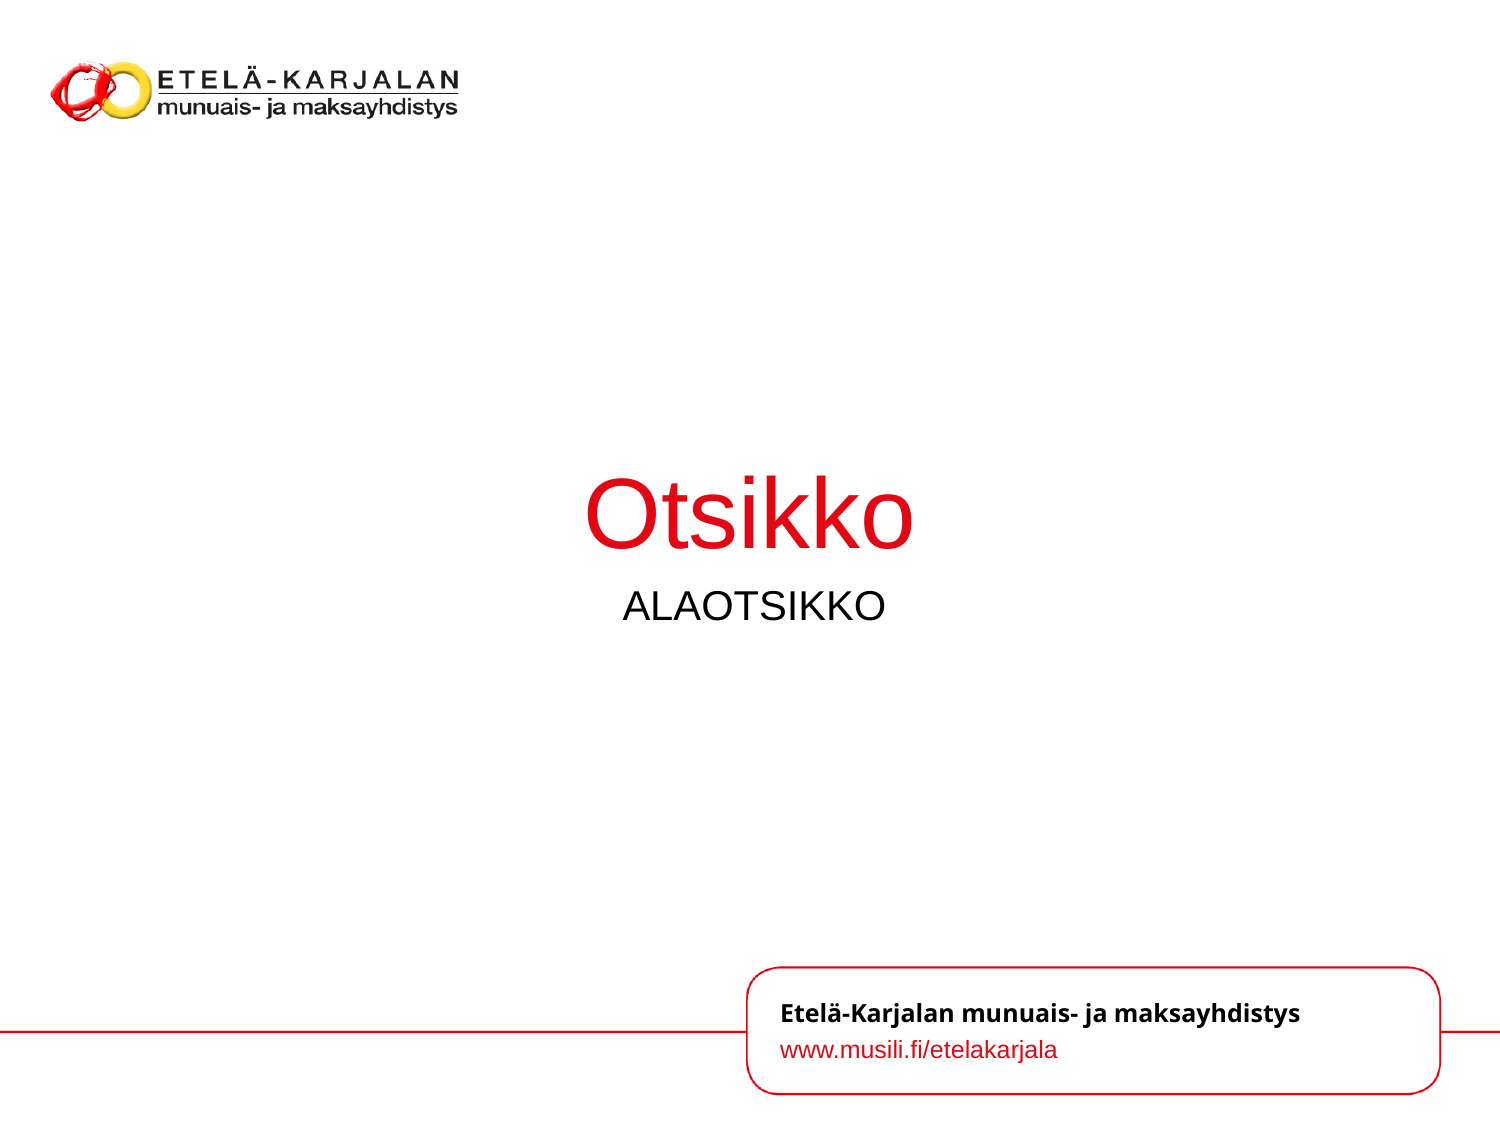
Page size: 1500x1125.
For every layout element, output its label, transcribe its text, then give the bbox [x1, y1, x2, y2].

picture [0, 956, 1500, 1105]
subtitle ALAOTSIKKO [128, 571, 1381, 655]
picture [37, 43, 471, 138]
title Otsikko [42, 388, 1458, 630]
text_box Etelä-Karjalan munuais- ja maksayhdistys www.musili.fi/etelakarjala [780, 990, 1372, 1072]
